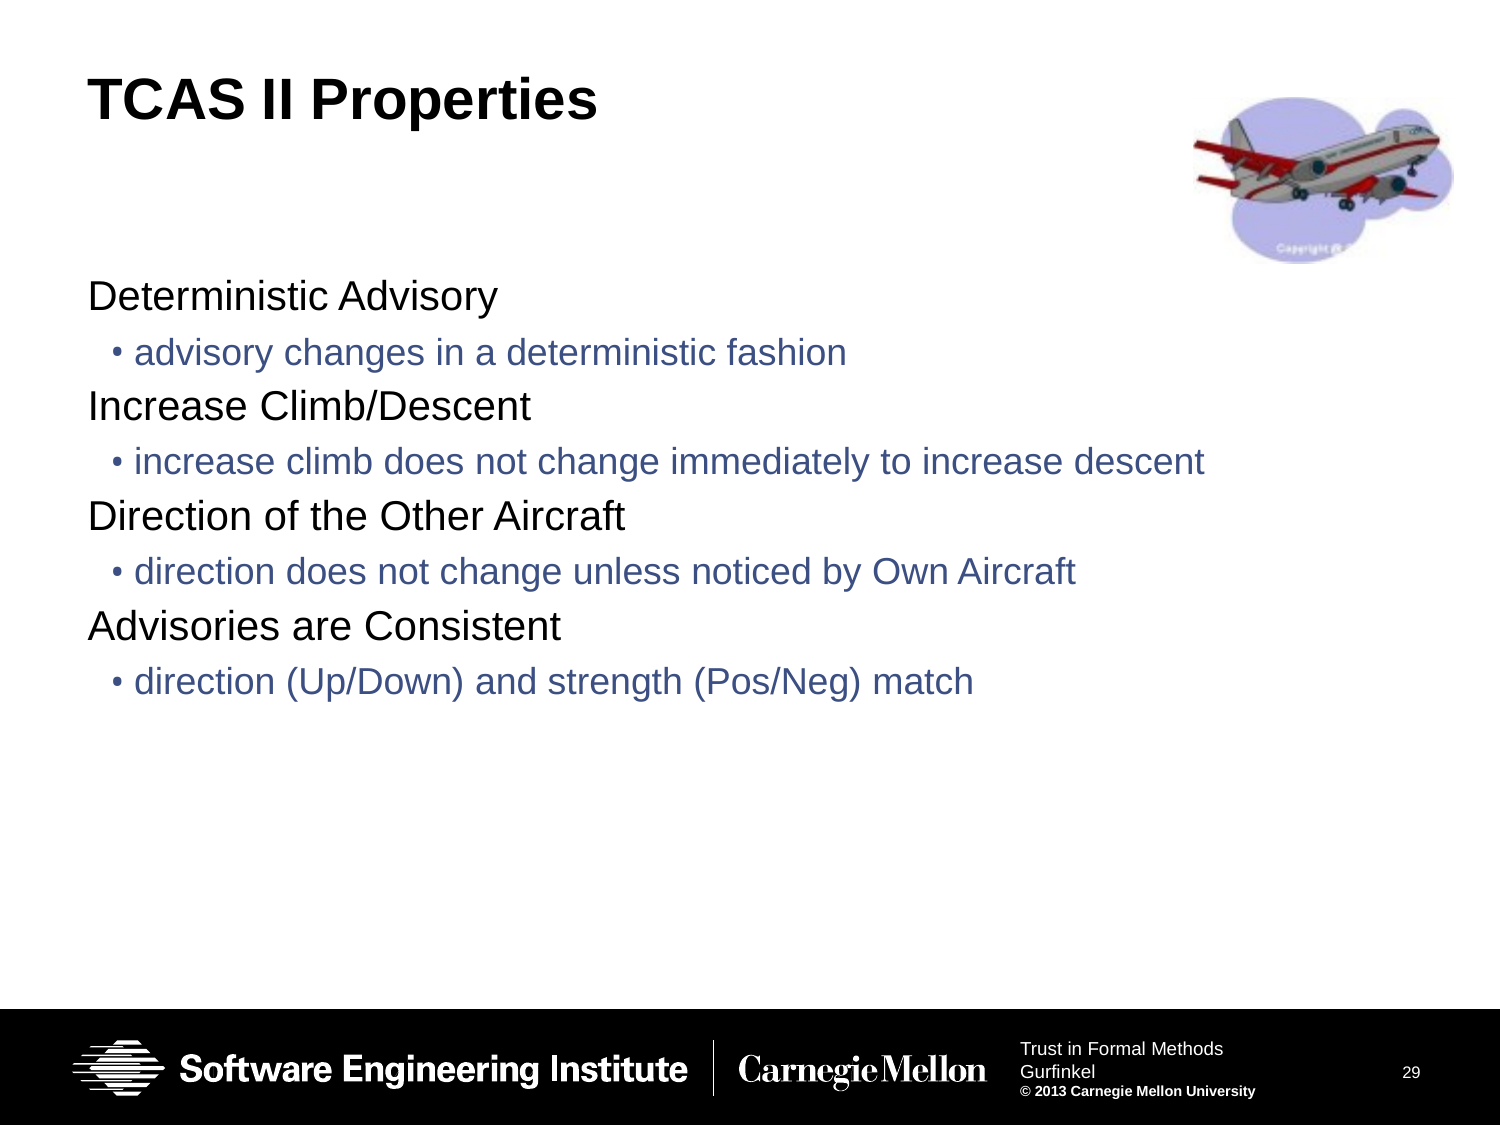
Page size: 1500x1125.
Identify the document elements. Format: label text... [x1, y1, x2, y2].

list Deterministic Advisory advisory changes in a deterministic fashion Increase Climb/Descent increase climb does not change immediately to increase descent Direction of the Other Aircraft direction does not change unless noticed by Own Aircraft Advisories are Consistent direction (Up/Down) and strength (Pos/Neg) match [87, 212, 1426, 1001]
picture [1192, 97, 1454, 264]
title TCAS II Properties [87, 69, 1426, 133]
